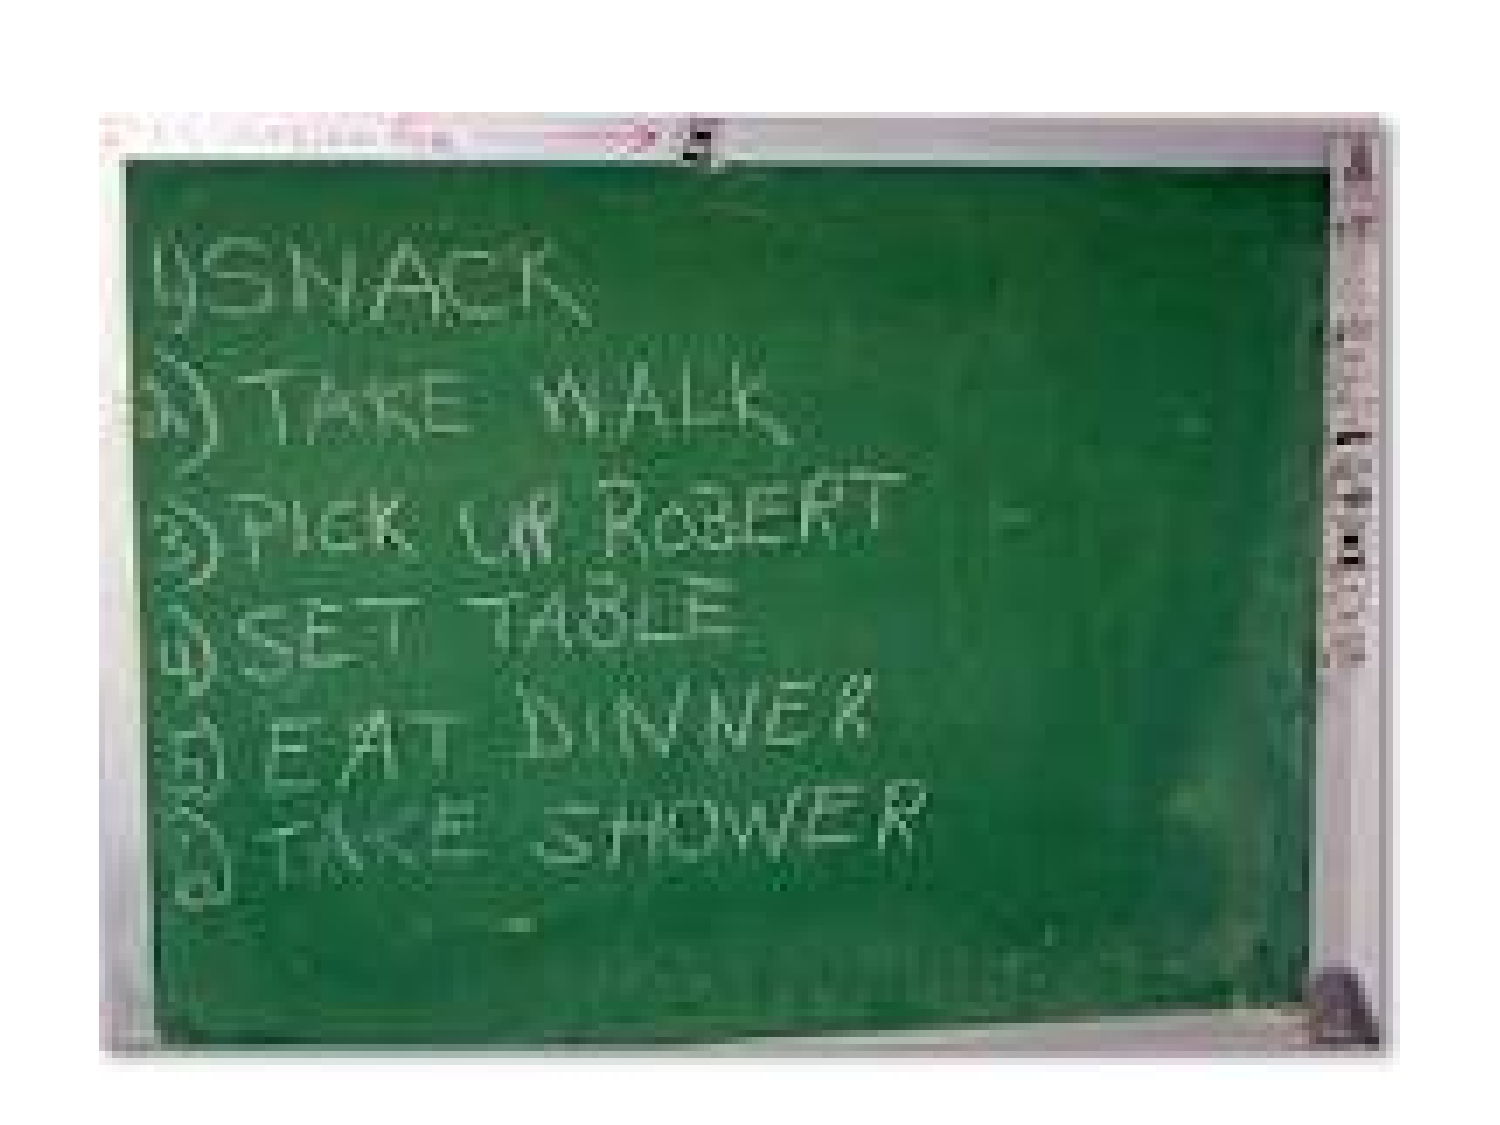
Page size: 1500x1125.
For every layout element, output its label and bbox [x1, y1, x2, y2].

picture [99, 112, 1400, 1079]
